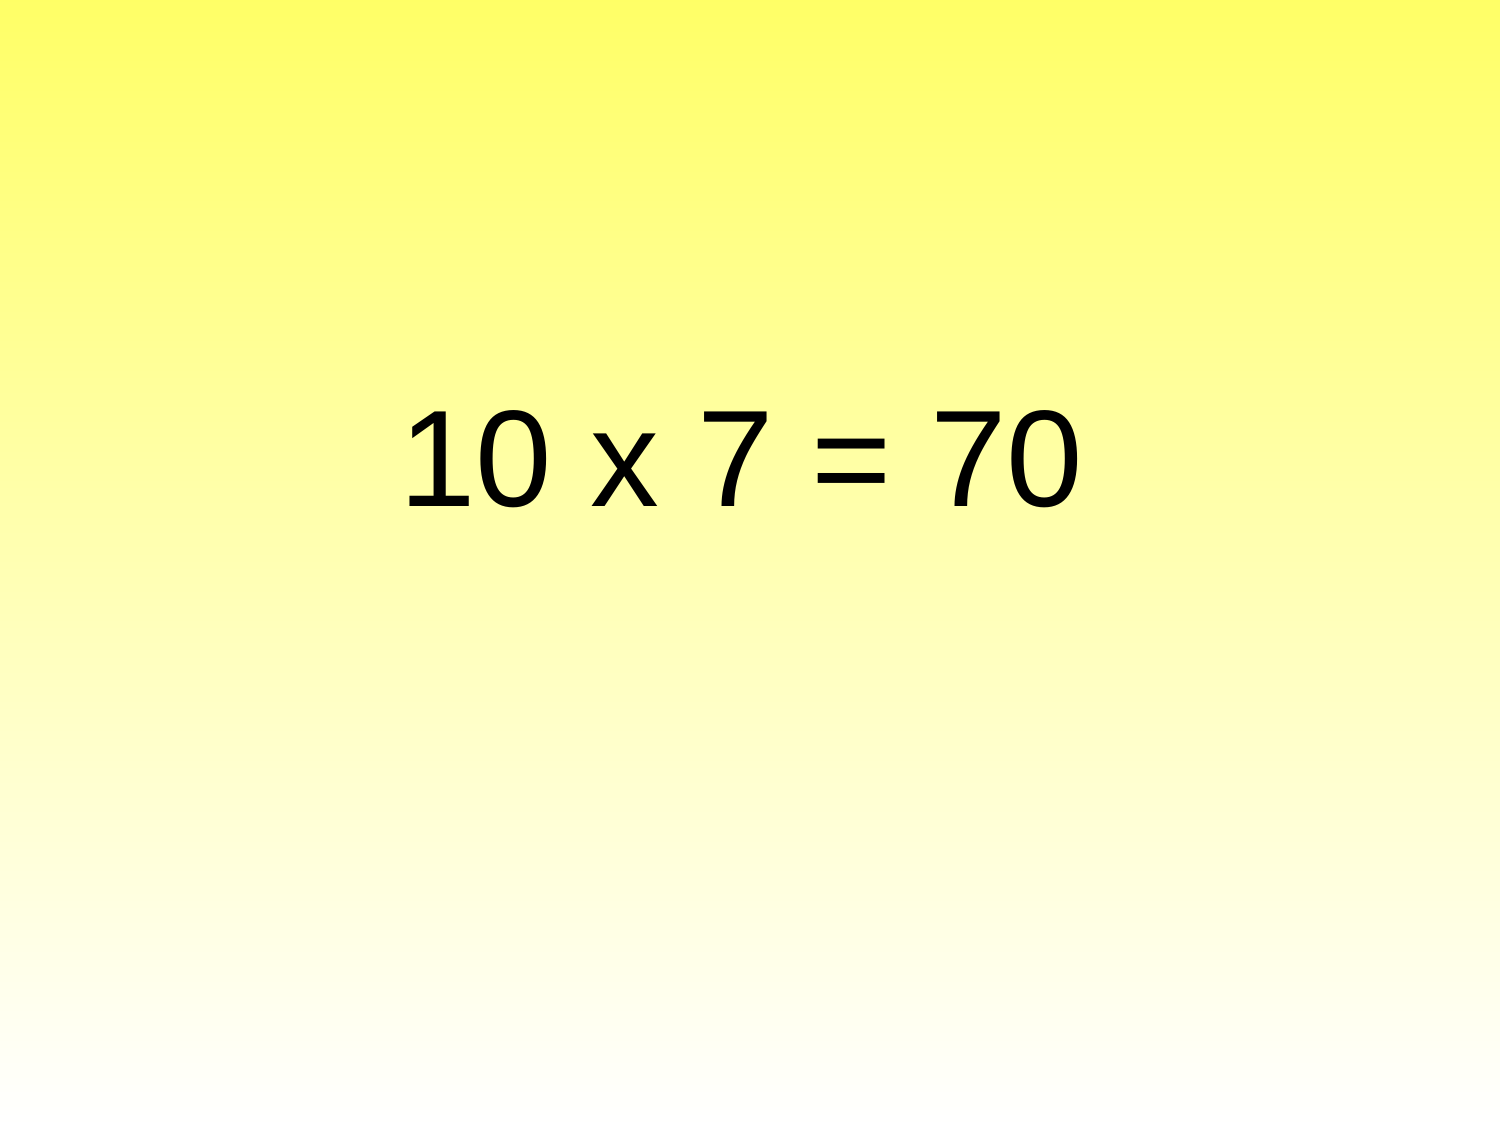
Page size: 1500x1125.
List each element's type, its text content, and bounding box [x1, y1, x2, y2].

text_box 10 x 7 = 70 [384, 362, 1137, 542]
